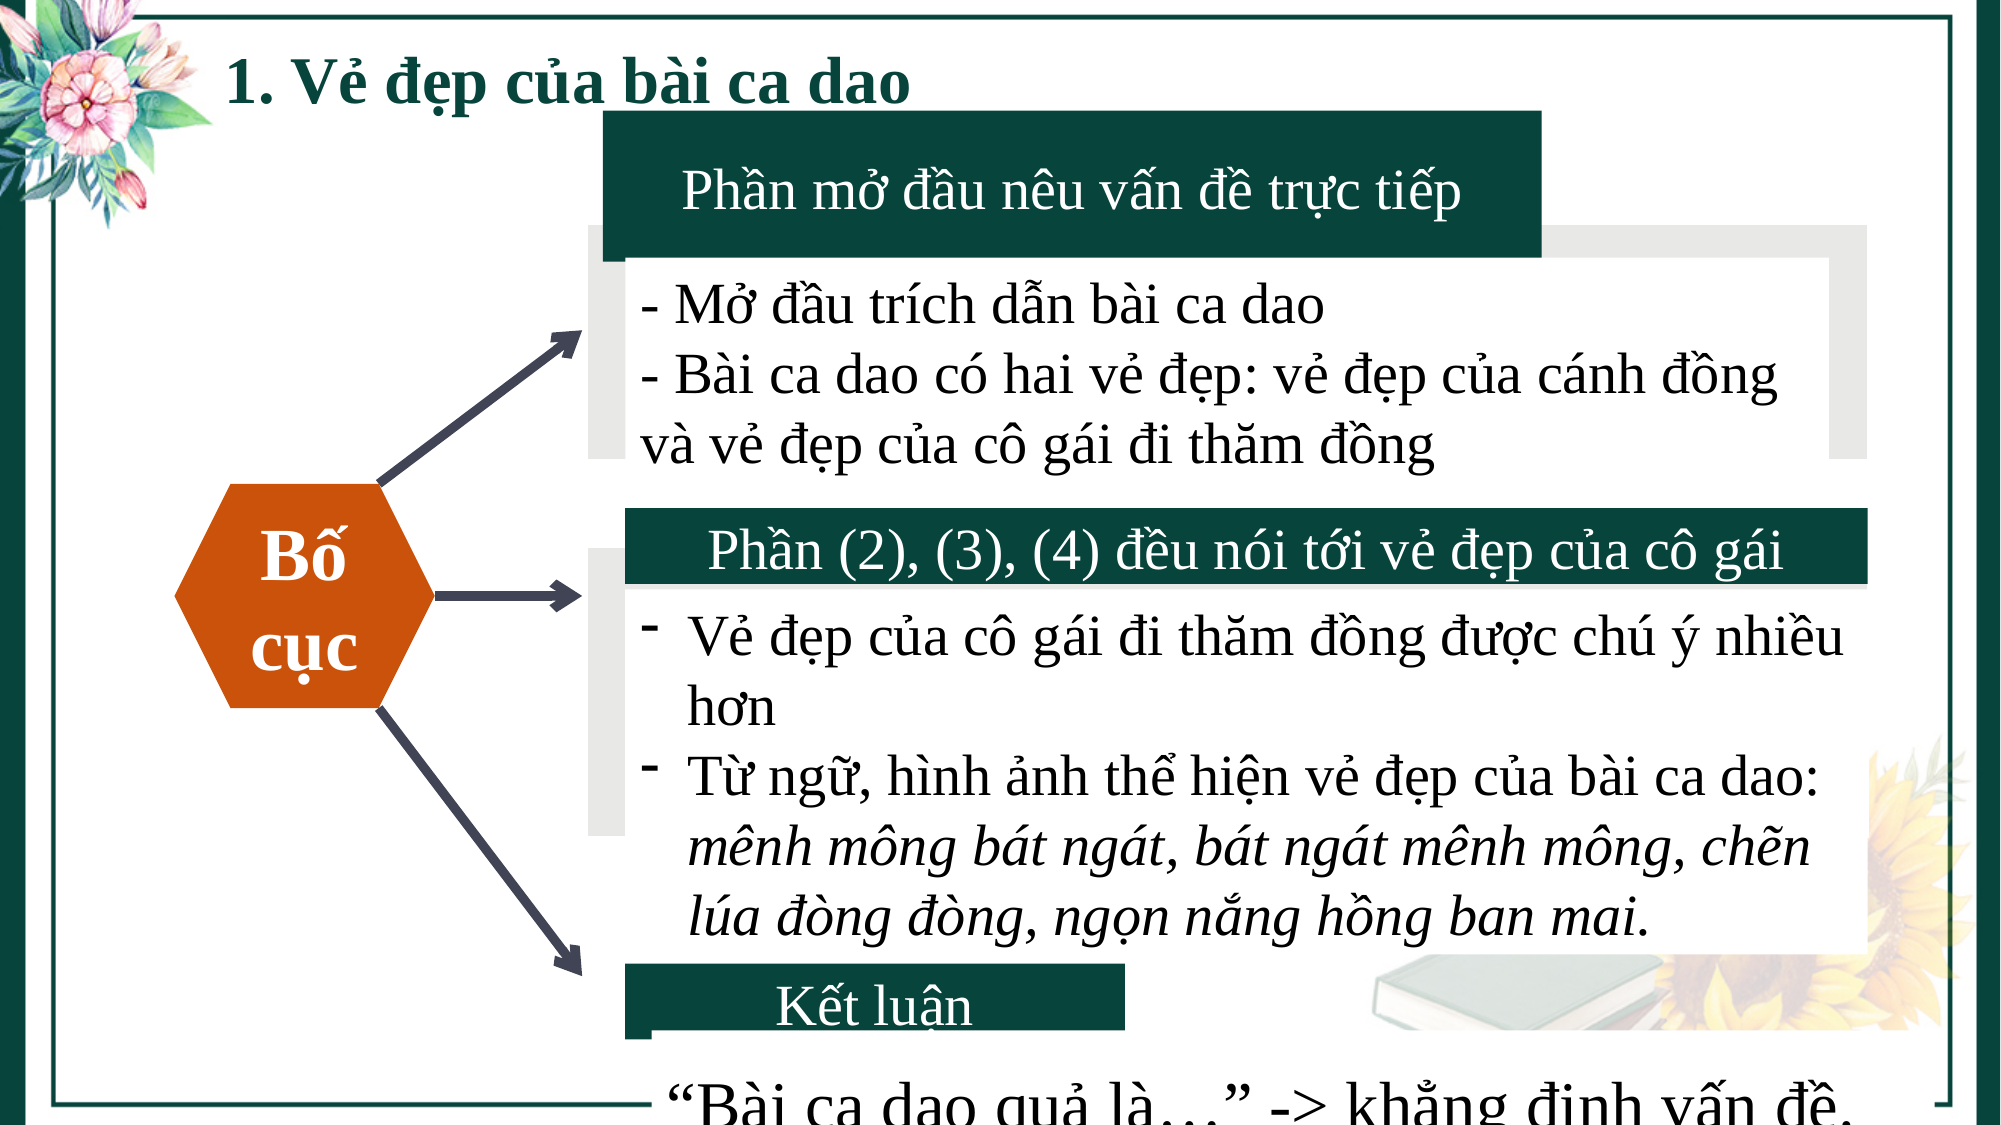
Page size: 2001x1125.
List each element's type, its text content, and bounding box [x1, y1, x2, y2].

text_box 1. Vẻ đẹp của bài ca dao [209, 29, 1935, 134]
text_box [378, 708, 583, 977]
text_box Kết luận [624, 963, 1126, 1041]
text_box Phần mở đầu nêu vấn đề trực tiếp [602, 134, 1543, 263]
picture [0, 0, 2001, 1125]
text_box Bố cục [173, 482, 435, 710]
text_box - Mở đầu trích dẫn bài ca dao - Bài ca dao có hai vẻ đẹp: vẻ đẹp của cánh đồng và vẻ đẹp của cô gái đi thăm đồng [625, 257, 1829, 483]
text_box [1543, 222, 1869, 461]
text_box Phần (2), (3), (4) đều nói tới vẻ đẹp của cô gái [624, 507, 1869, 585]
text_box “Bài ca dao quả là…” -> khẳng định vấn đề. [651, 1030, 1935, 1125]
text_box Vẻ đẹp của cô gái đi thăm đồng được chú ý nhiều hơn Từ ngữ, hình ảnh thể hiện vẻ đẹp của bài ca dao: mênh mông bát ngát, bát ngát mênh mông, chẽn lúa đòng đòng, ngọn nắng hồng ban mai. [625, 589, 1868, 955]
text_box [585, 222, 625, 461]
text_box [378, 330, 583, 484]
text_box [585, 546, 1869, 838]
